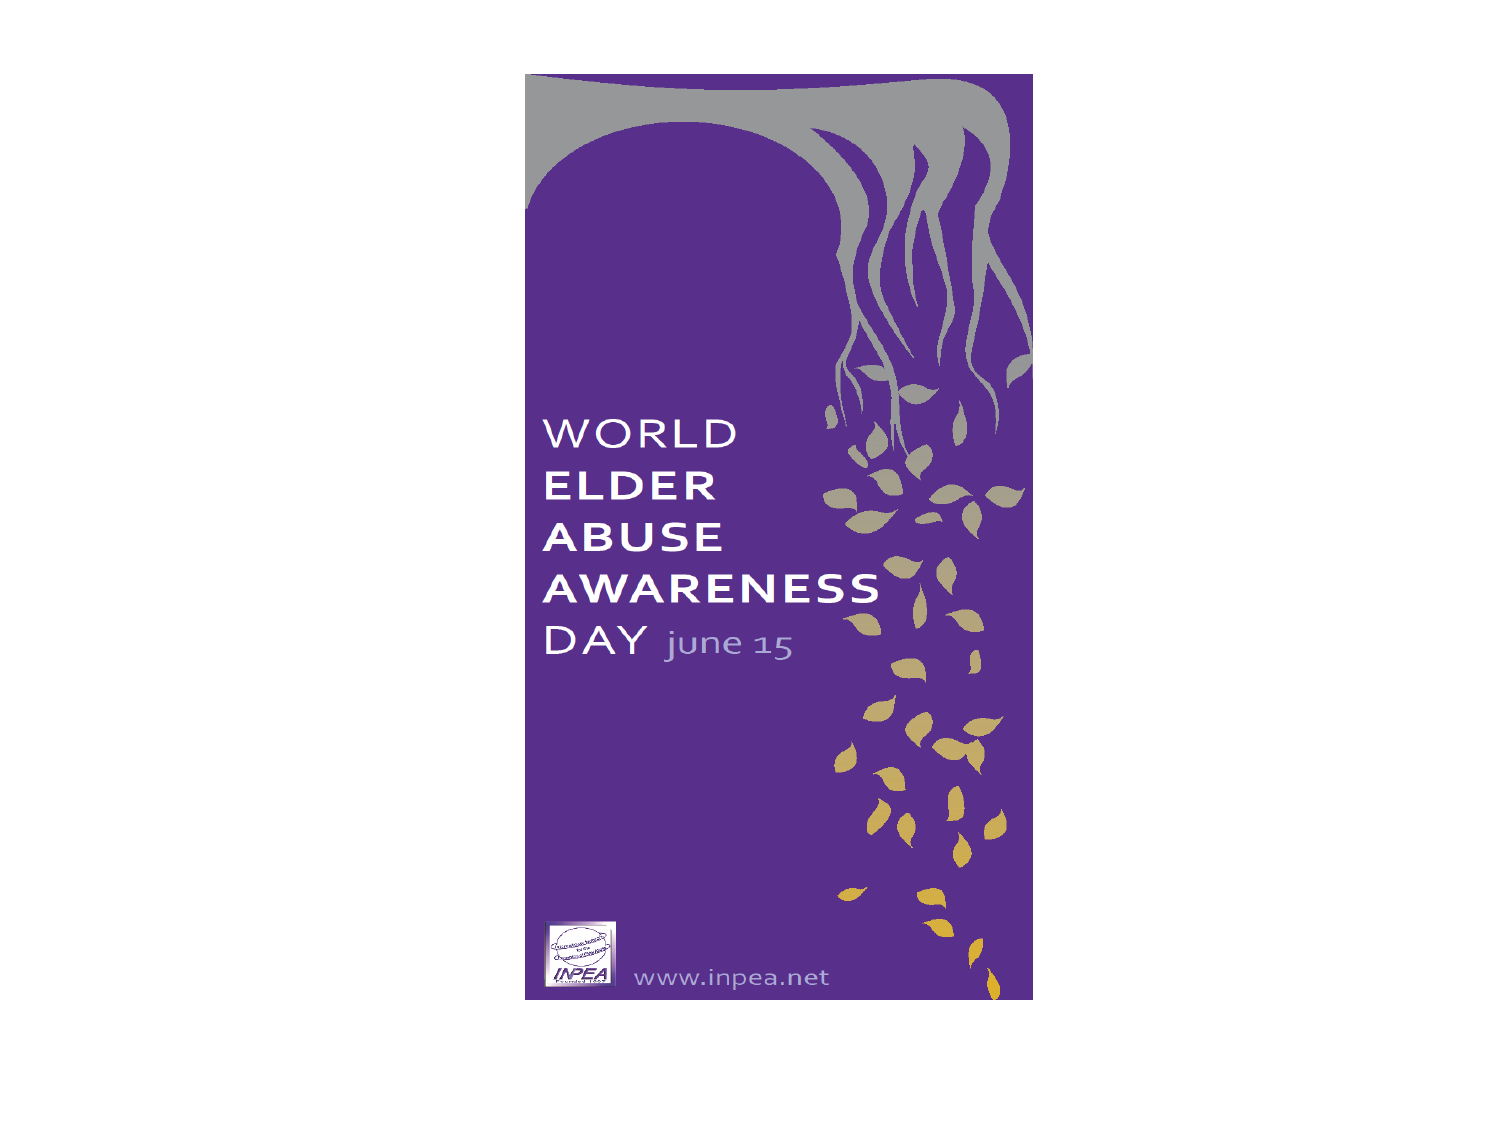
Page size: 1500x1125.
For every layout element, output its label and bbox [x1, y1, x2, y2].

text_box [524, 74, 1034, 1001]
